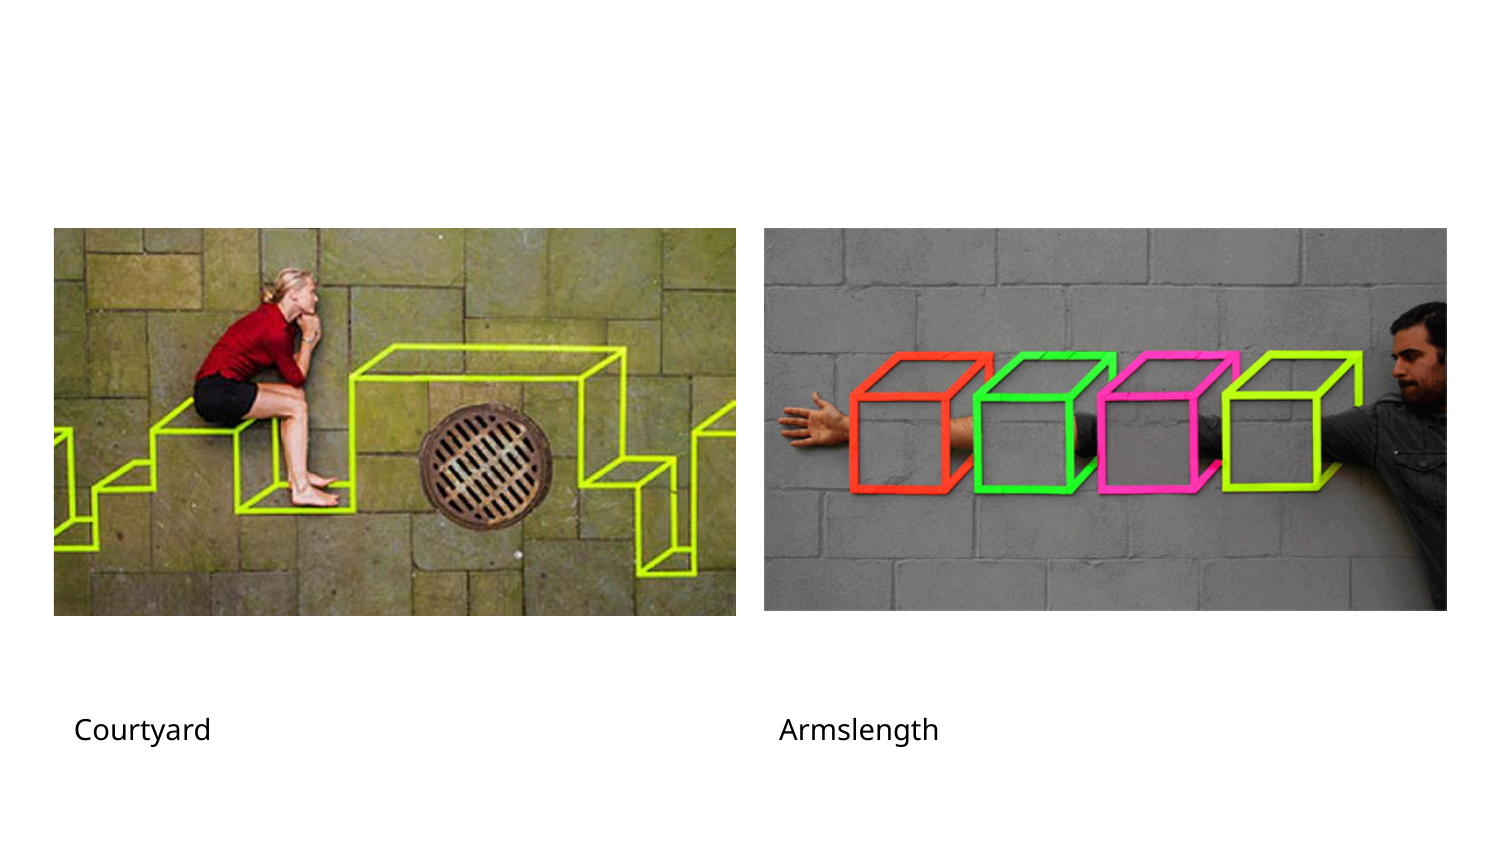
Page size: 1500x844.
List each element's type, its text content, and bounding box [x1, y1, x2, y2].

picture [763, 227, 1447, 612]
picture [53, 227, 737, 616]
subtitle Courtyard [58, 695, 741, 825]
subtitle Armslength [764, 695, 1447, 825]
